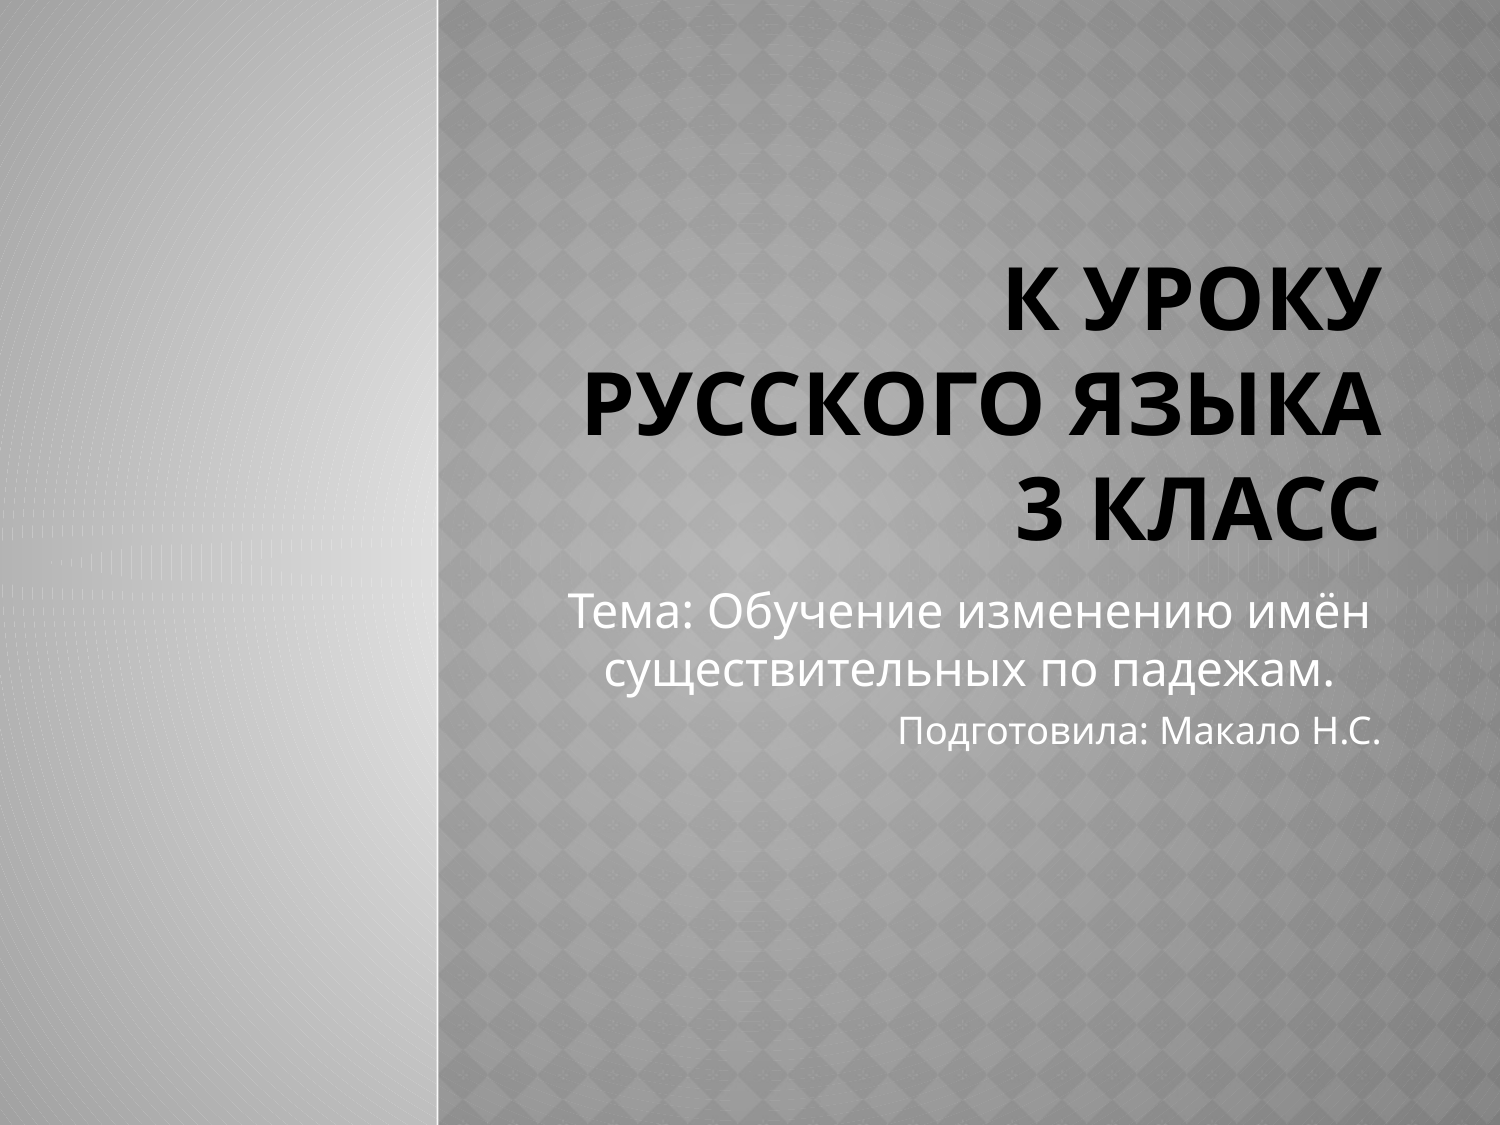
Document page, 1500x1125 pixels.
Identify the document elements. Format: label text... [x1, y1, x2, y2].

subtitle Тема: Обучение изменению имён существительных по падежам. Подготовила: Макало Н.С. [550, 580, 1390, 762]
title К Уроку русского языка 3 класс [552, 87, 1390, 558]
